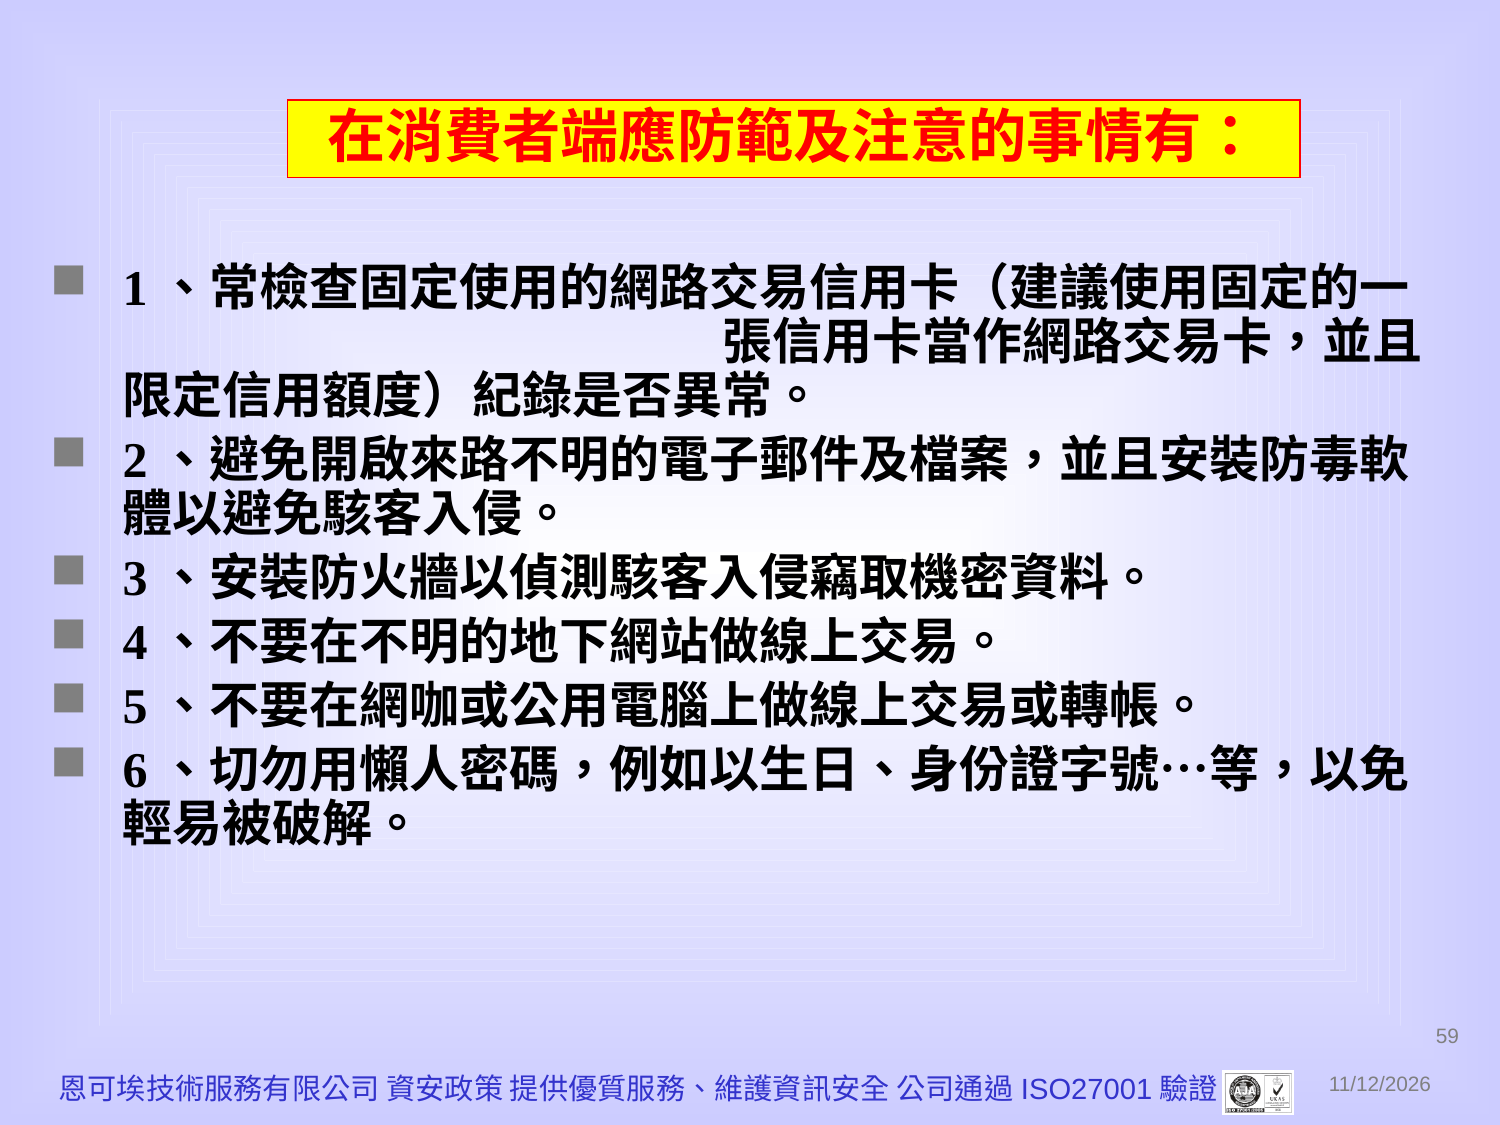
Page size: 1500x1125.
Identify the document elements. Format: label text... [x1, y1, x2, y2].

text_box 在消費者端應防範及注意的事情有： [287, 99, 1300, 178]
footer 恩可埃技術服務有限公司 資安政策 提供優質服務、維護資訊安全 公司通過ISO27001驗證 [29, 1049, 1247, 1125]
list 1、常檢查固定使用的網路交易信用卡（建議使用固定的一 張信用卡當作網路交易卡，並且限定信用額度）紀錄是否異常。 2、避免開啟來路不明的電子郵件及檔案，並且安裝防毒軟體以避免駭客入侵。 3、安裝防火牆以偵測駭客入侵竊取機密資料。 4、不要在不明的地下網站做線上交易。 5、不要在網咖或公用電腦上做線上交易或轉帳。 6、切勿用懶人密碼，例如以生日、身份證字號…等，以免輕易被破解。 [49, 262, 1438, 913]
slide_number 59 [1364, 1022, 1460, 1059]
picture [1247, 1070, 1294, 1115]
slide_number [1328, 1070, 1495, 1108]
